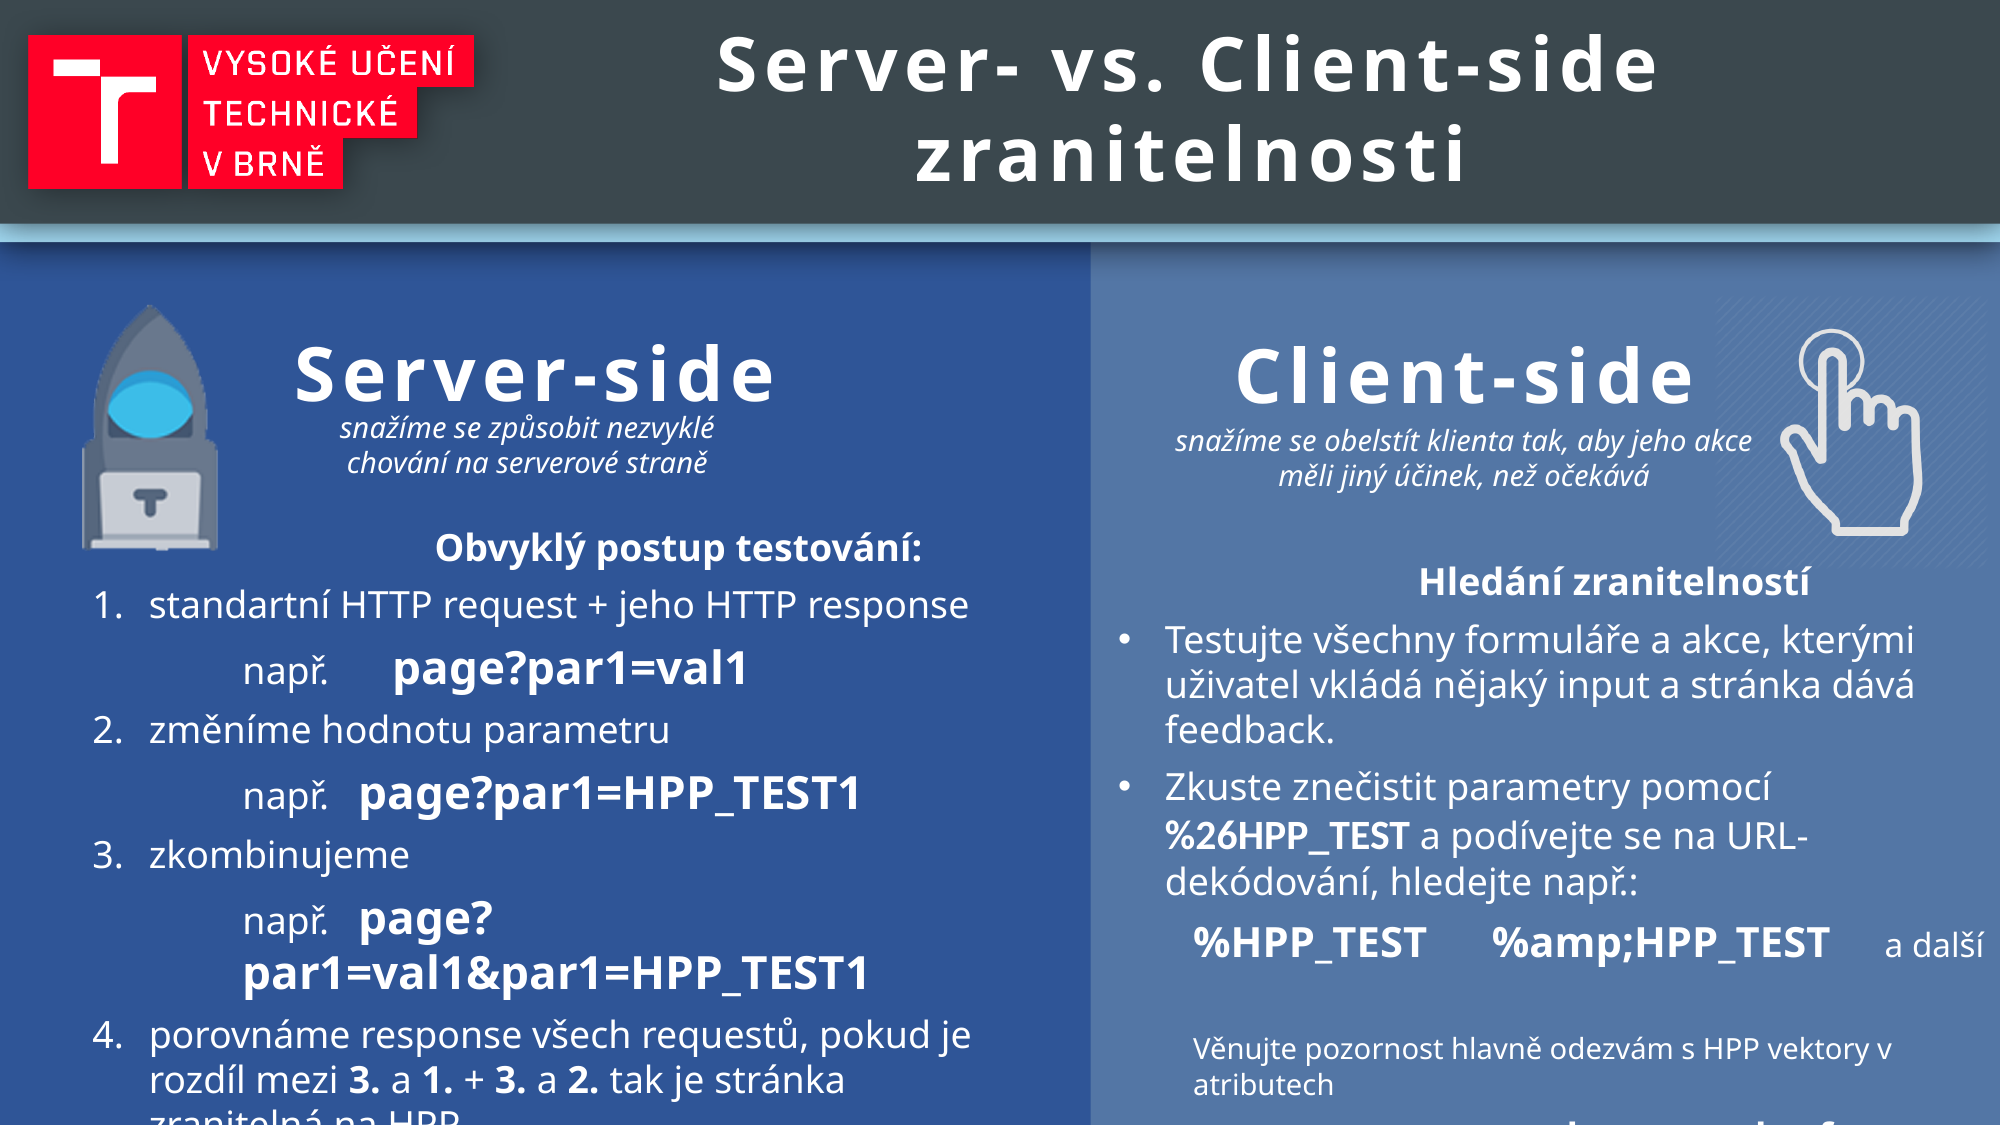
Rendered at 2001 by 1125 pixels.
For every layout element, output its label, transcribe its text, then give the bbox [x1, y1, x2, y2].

text_box snažíme se obelstít klienta tak, aby jeho akce měli jiný účinek, než očekává [1090, 414, 1713, 500]
text_box Hledání zranitelností Testujte všechny formuláře a akce, kterými uživatel vkládá nějaký input a stránka dává feedback. Zkuste znečistit parametry pomocí %26HPP_TEST a podívejte se na URL-dekódování, hledejte např.: %HPP_TEST %amp;HPP_TEST a další Věnujte pozornost hlavně odezvám s HPP vektory v atributech data, src a href [1060, 550, 2000, 1125]
text_box [0, 271, 1092, 1125]
text_box Obvyklý postup testování: standartní HTTP request + jeho HTTP response např. page?par1=val1 změníme hodnotu parametru např. page?par1=HPP_TEST1 zkombinujeme např. page?par1=val1&par1=HPP_TEST1 porovnáme response všech requestů, pokud je rozdíl mezi 3. a 1. + 3. a 2. tak je stránka zranitelná na HPP [34, 516, 1026, 1125]
picture [1713, 294, 1989, 570]
picture [28, 35, 474, 189]
text_box Client-side [1119, 321, 1713, 414]
picture [70, 284, 232, 567]
text_box Server- vs. Client-side zranitelnosti [472, 8, 1911, 204]
text_box [0, 0, 2000, 225]
text_box snažíme se způsobit nezvyklé chování na serverové straně [232, 401, 781, 487]
text_box Server-side [232, 319, 881, 425]
